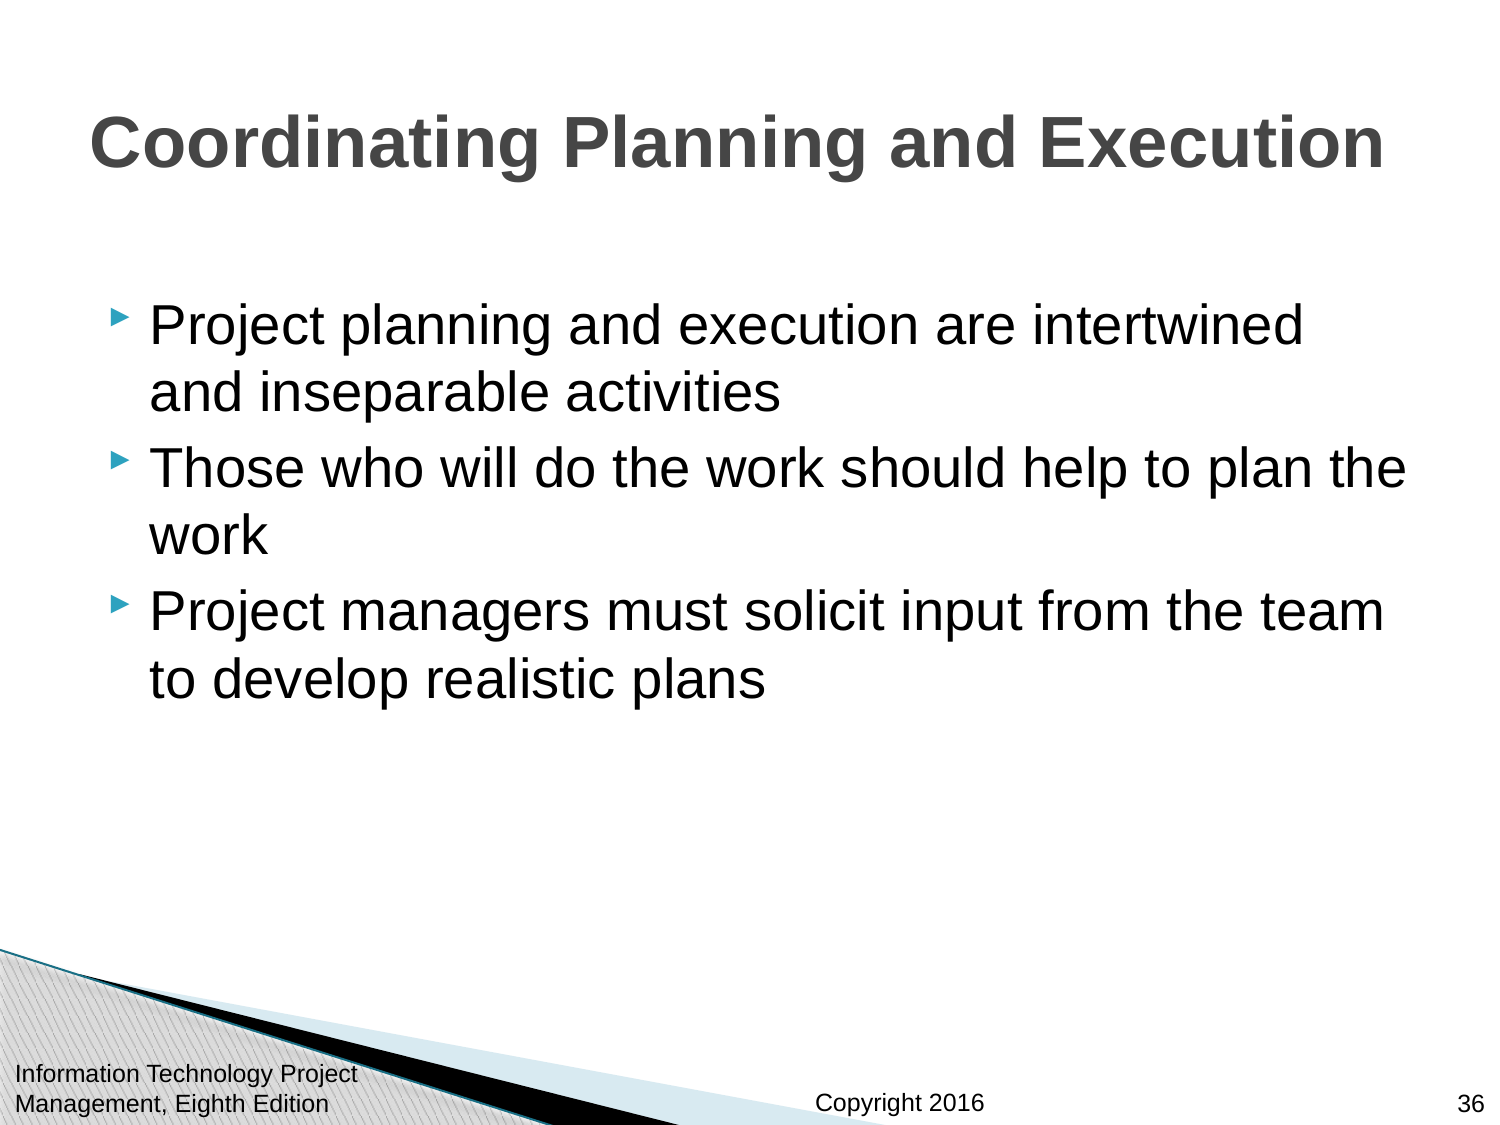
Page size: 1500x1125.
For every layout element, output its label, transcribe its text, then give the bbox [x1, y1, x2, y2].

title Coordinating Planning and Execution [75, 45, 1425, 233]
footer Information Technology Project Management, Eighth Edition [0, 1037, 386, 1125]
list Project planning and execution are intertwined and inseparable activities Those who will do the work should help to plan the work Project managers must solicit input from the team to develop realistic plans [75, 280, 1425, 738]
slide_number 36 [1412, 1065, 1500, 1125]
